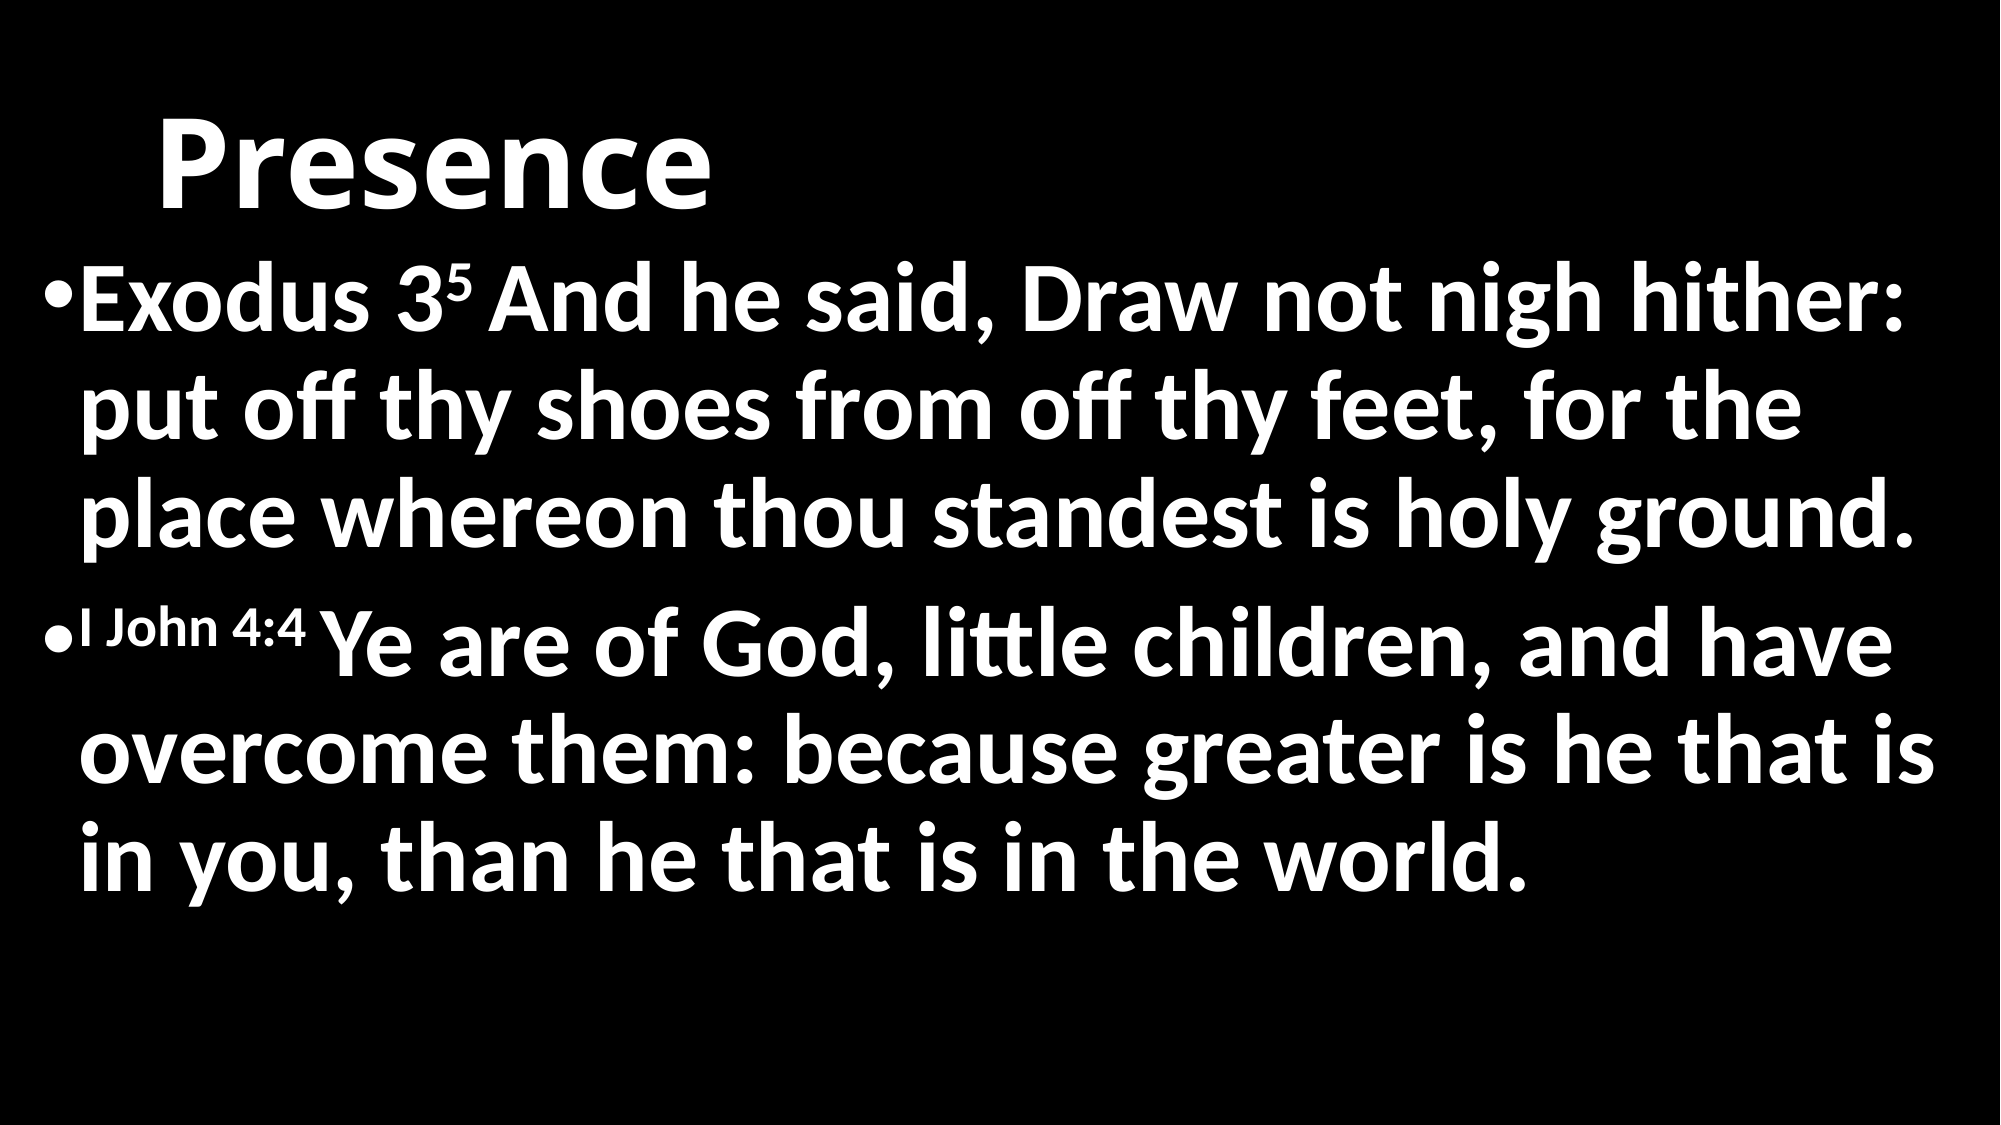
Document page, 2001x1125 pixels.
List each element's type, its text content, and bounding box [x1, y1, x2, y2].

title Presence [137, 59, 1863, 237]
list Exodus 35 And he said, Draw not nigh hither: put off thy shoes from off thy feet, for the place whereon thou standest is holy ground. I John 4:4 Ye are of God, little children, and have overcome them: because greater is he that is in you, than he that is in the world. [26, 237, 1983, 1125]
